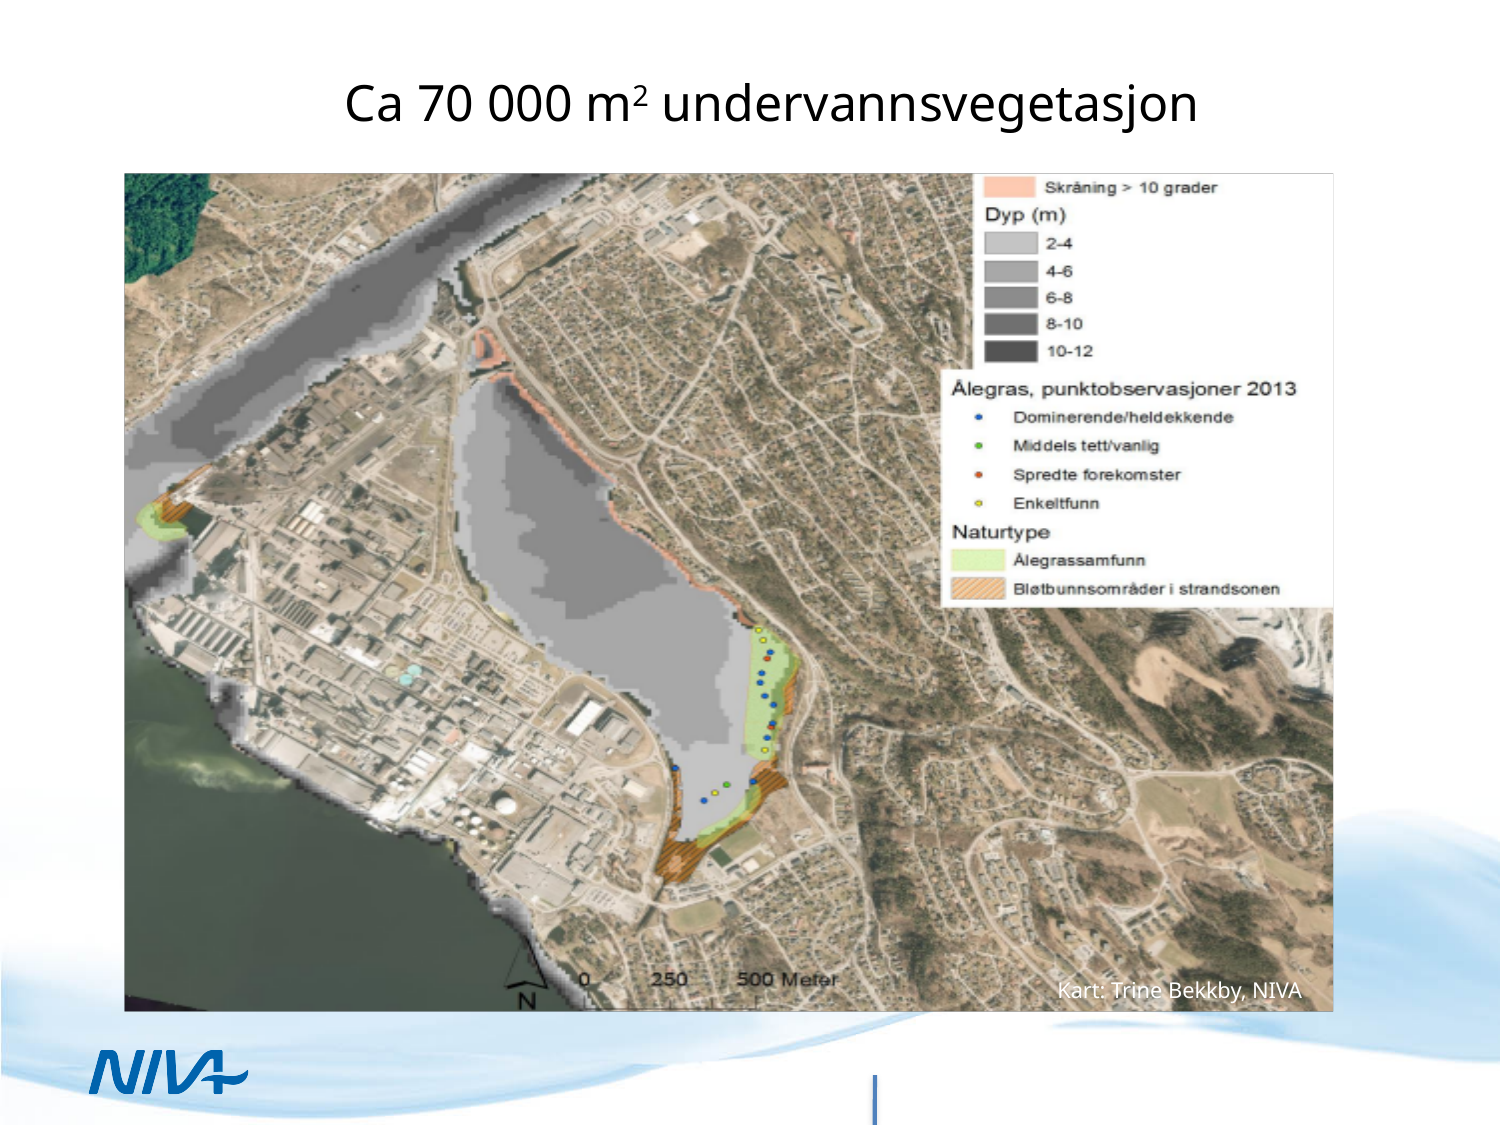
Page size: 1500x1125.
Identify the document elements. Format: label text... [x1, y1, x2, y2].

picture [0, 0, 1500, 1125]
text_box Ca 70 000 m2 undervannsvegetasjon [329, 63, 1216, 139]
